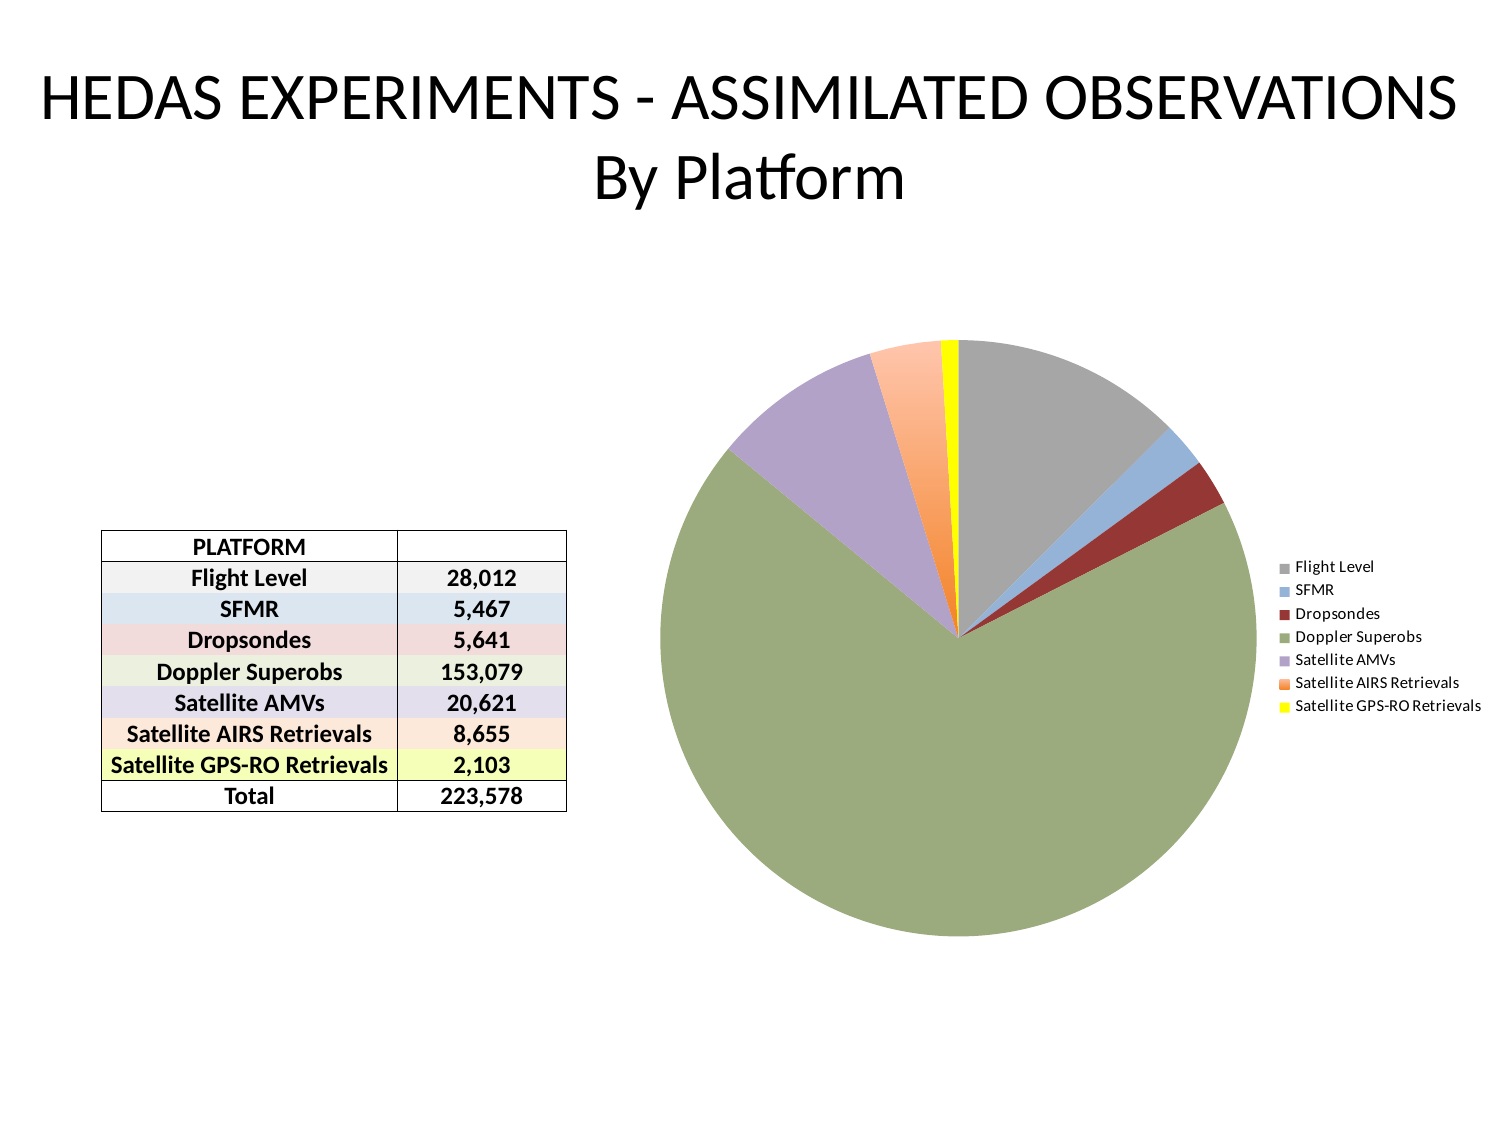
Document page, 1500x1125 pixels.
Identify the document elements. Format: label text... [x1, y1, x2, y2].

title HEDAS EXPERIMENTS - ASSIMILATED OBSERVATIONS By Platform [0, 45, 1500, 233]
table_header PLATFORM [102, 531, 397, 561]
table_cell 153,079 [398, 655, 566, 686]
table_cell Satellite GPS-RO Retrievals [102, 749, 397, 780]
table_cell Flight Level [102, 562, 397, 593]
table_cell Doppler Superobs [102, 655, 397, 686]
table_cell 5,467 [398, 593, 566, 624]
chart [642, 313, 1500, 963]
table_cell Dropsondes [102, 624, 397, 655]
table_cell 5,641 [398, 624, 566, 655]
table_header [398, 531, 566, 561]
table_cell SFMR [102, 593, 397, 624]
table_cell 20,621 [398, 686, 566, 718]
table_cell 28,012 [398, 562, 566, 593]
table_cell 2,103 [398, 749, 566, 780]
table_cell Satellite AMVs [102, 686, 397, 718]
table_cell Total [102, 781, 397, 811]
table_cell 8,655 [398, 718, 566, 749]
table_cell 223,578 [398, 781, 566, 811]
table_cell Satellite AIRS Retrievals [102, 718, 397, 749]
